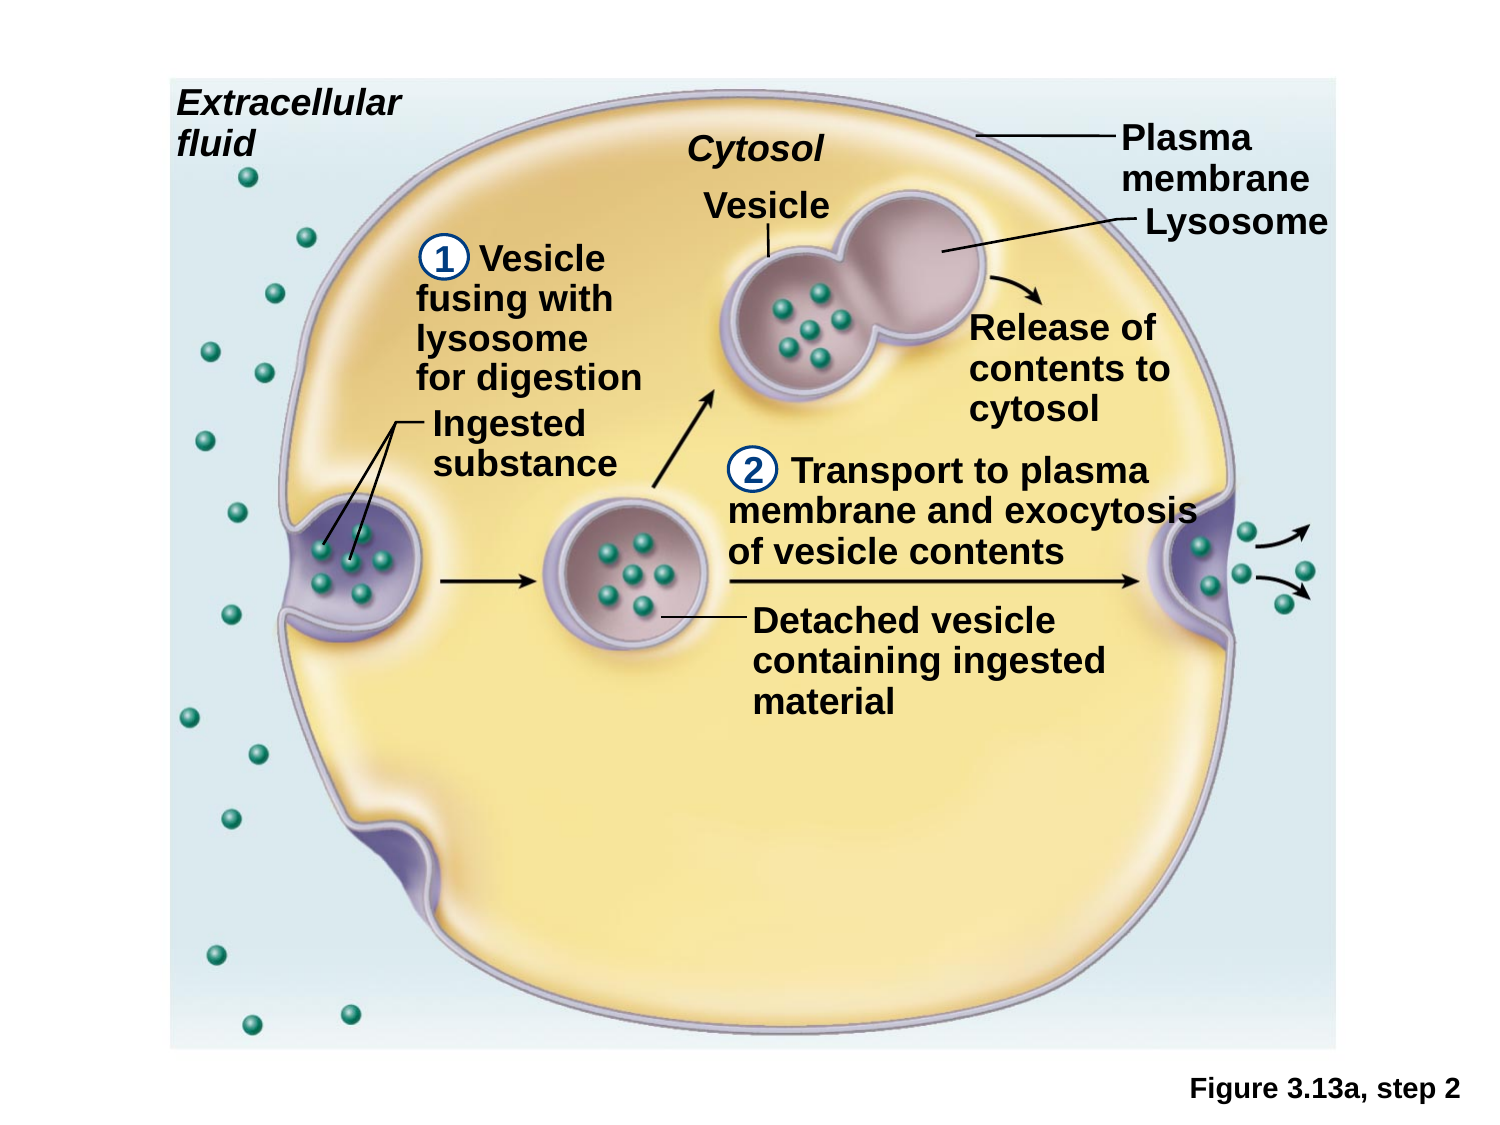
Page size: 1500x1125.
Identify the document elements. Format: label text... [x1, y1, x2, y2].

text_box Figure 3.13a, step 2 [1174, 1062, 1477, 1113]
picture [160, 68, 1346, 1076]
